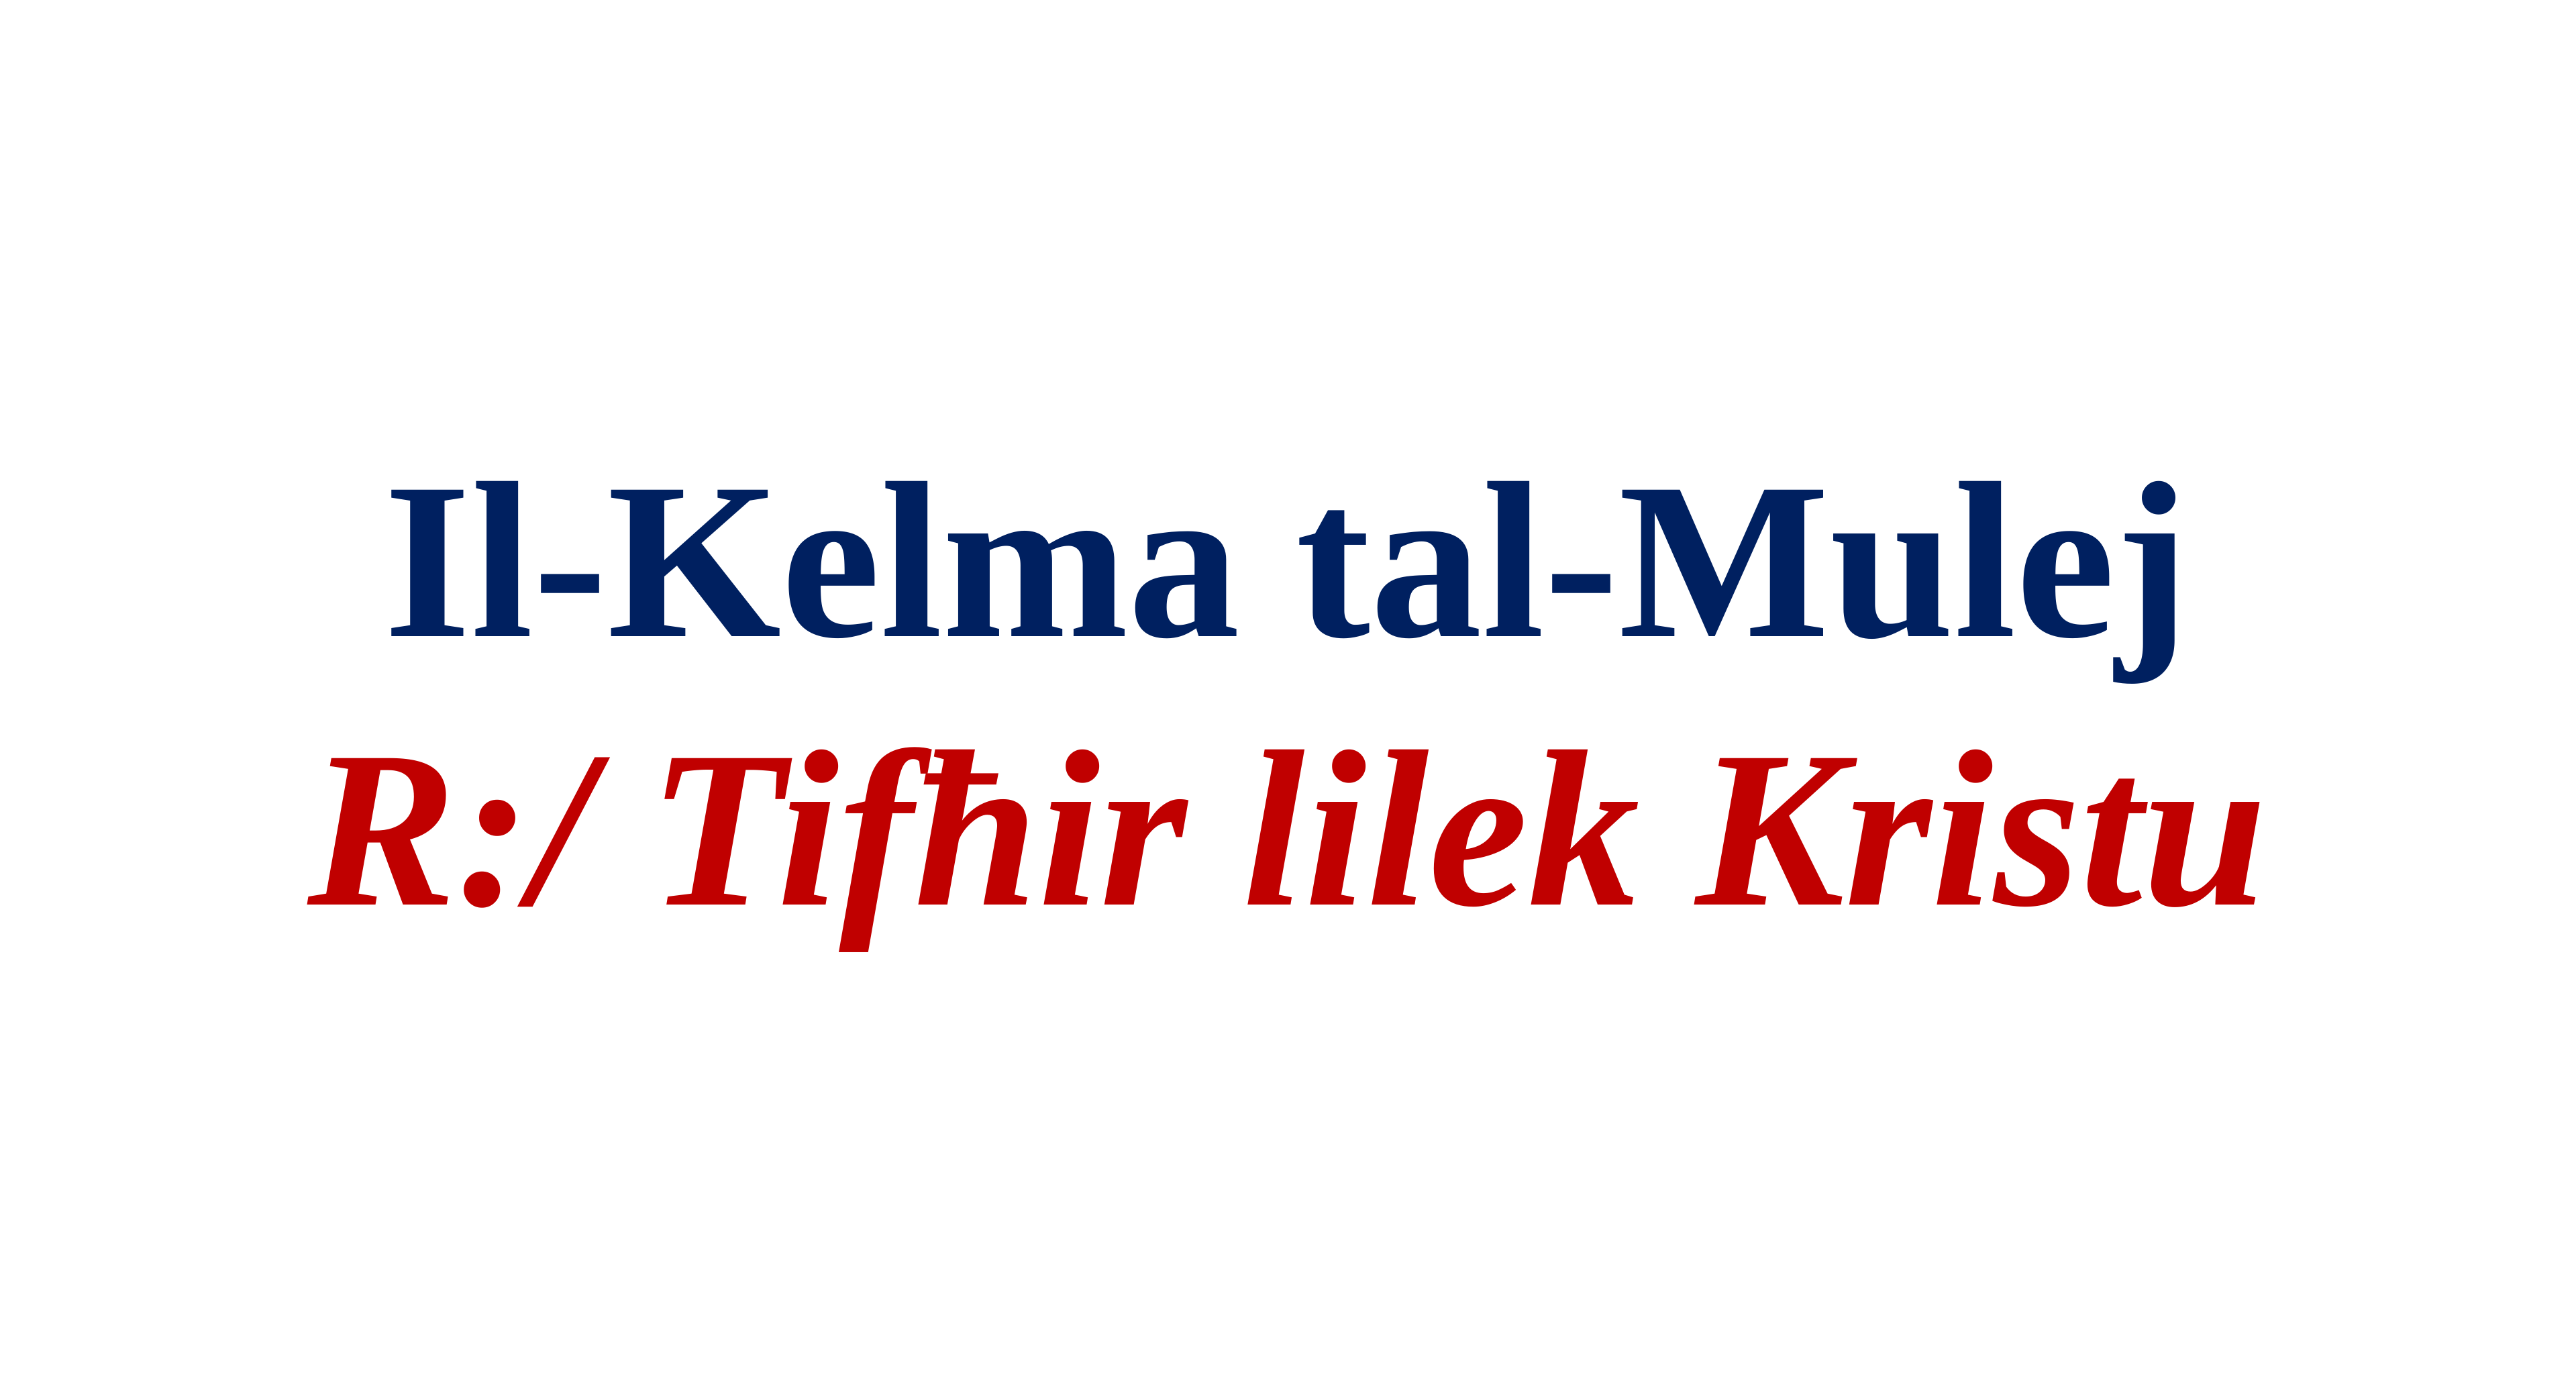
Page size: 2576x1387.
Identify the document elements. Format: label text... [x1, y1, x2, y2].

text_box Il-Kelma tal-Mulej R:/ Tifħir lilek Kristu [0, 408, 2576, 955]
